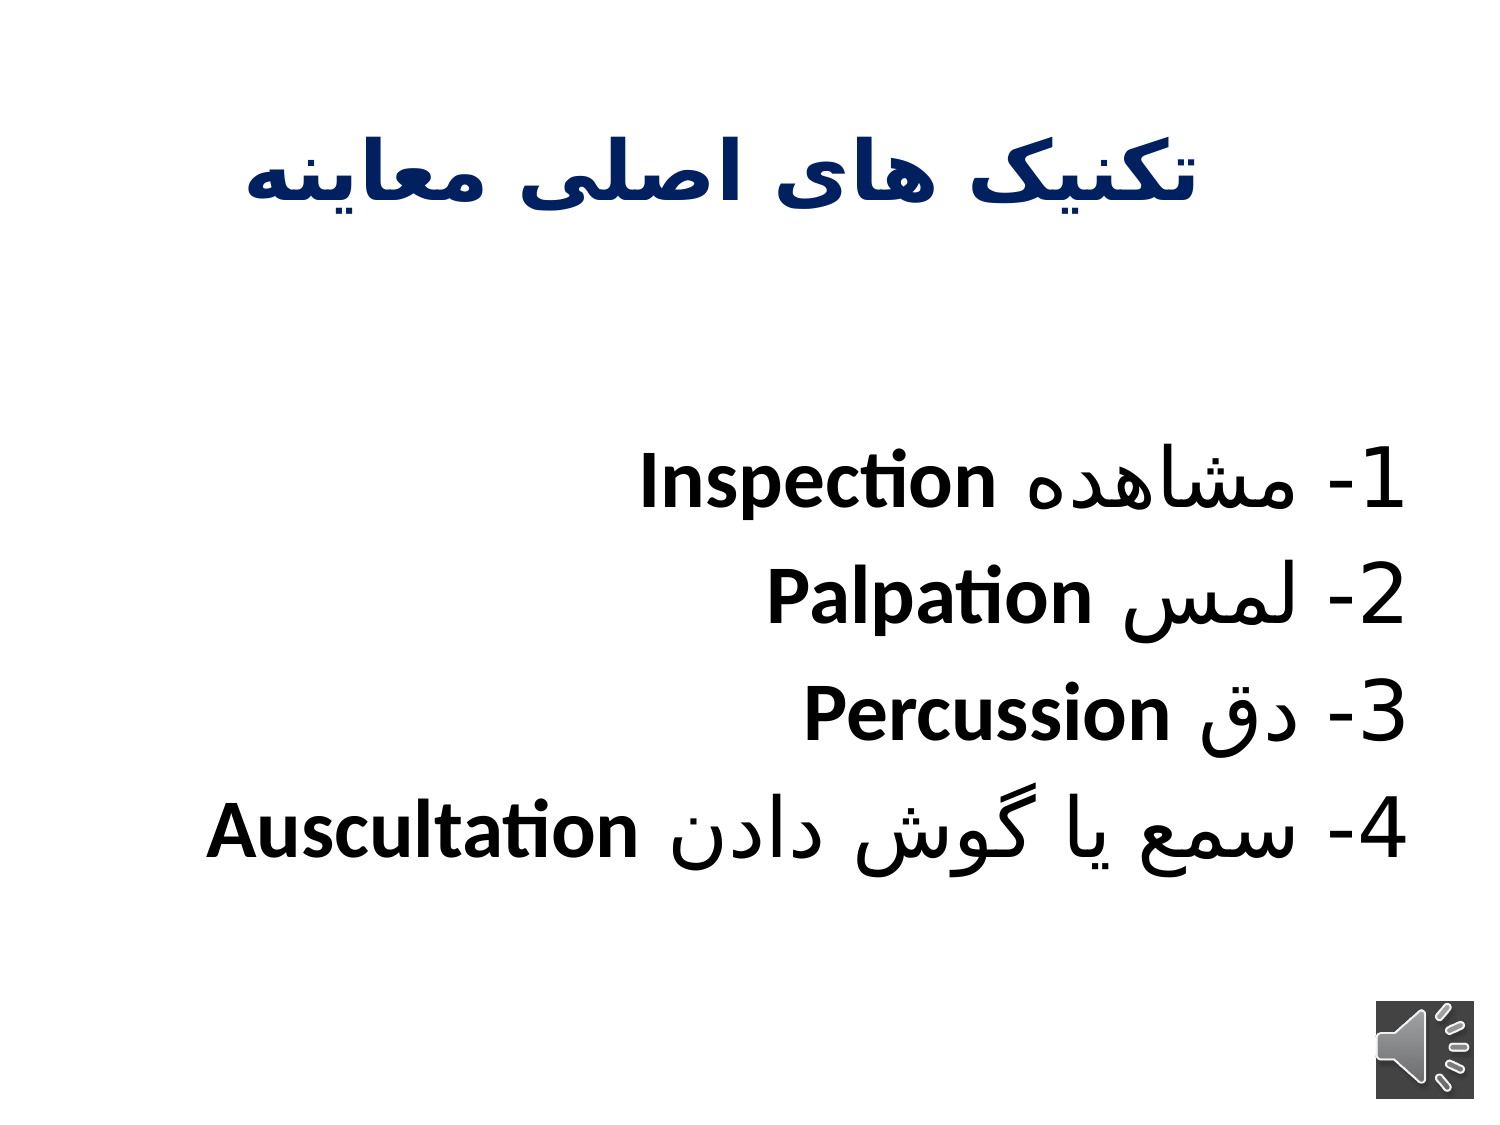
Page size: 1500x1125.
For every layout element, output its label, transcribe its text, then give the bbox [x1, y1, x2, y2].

list 1- مشاهده Inspection 2- لمس Palpation 3- دق Percussion 4- سمع یا گوش دادن Auscultation [75, 299, 1425, 1025]
picture [1374, 999, 1476, 1101]
title تکنیک های اصلی معاینه [75, 112, 1425, 218]
